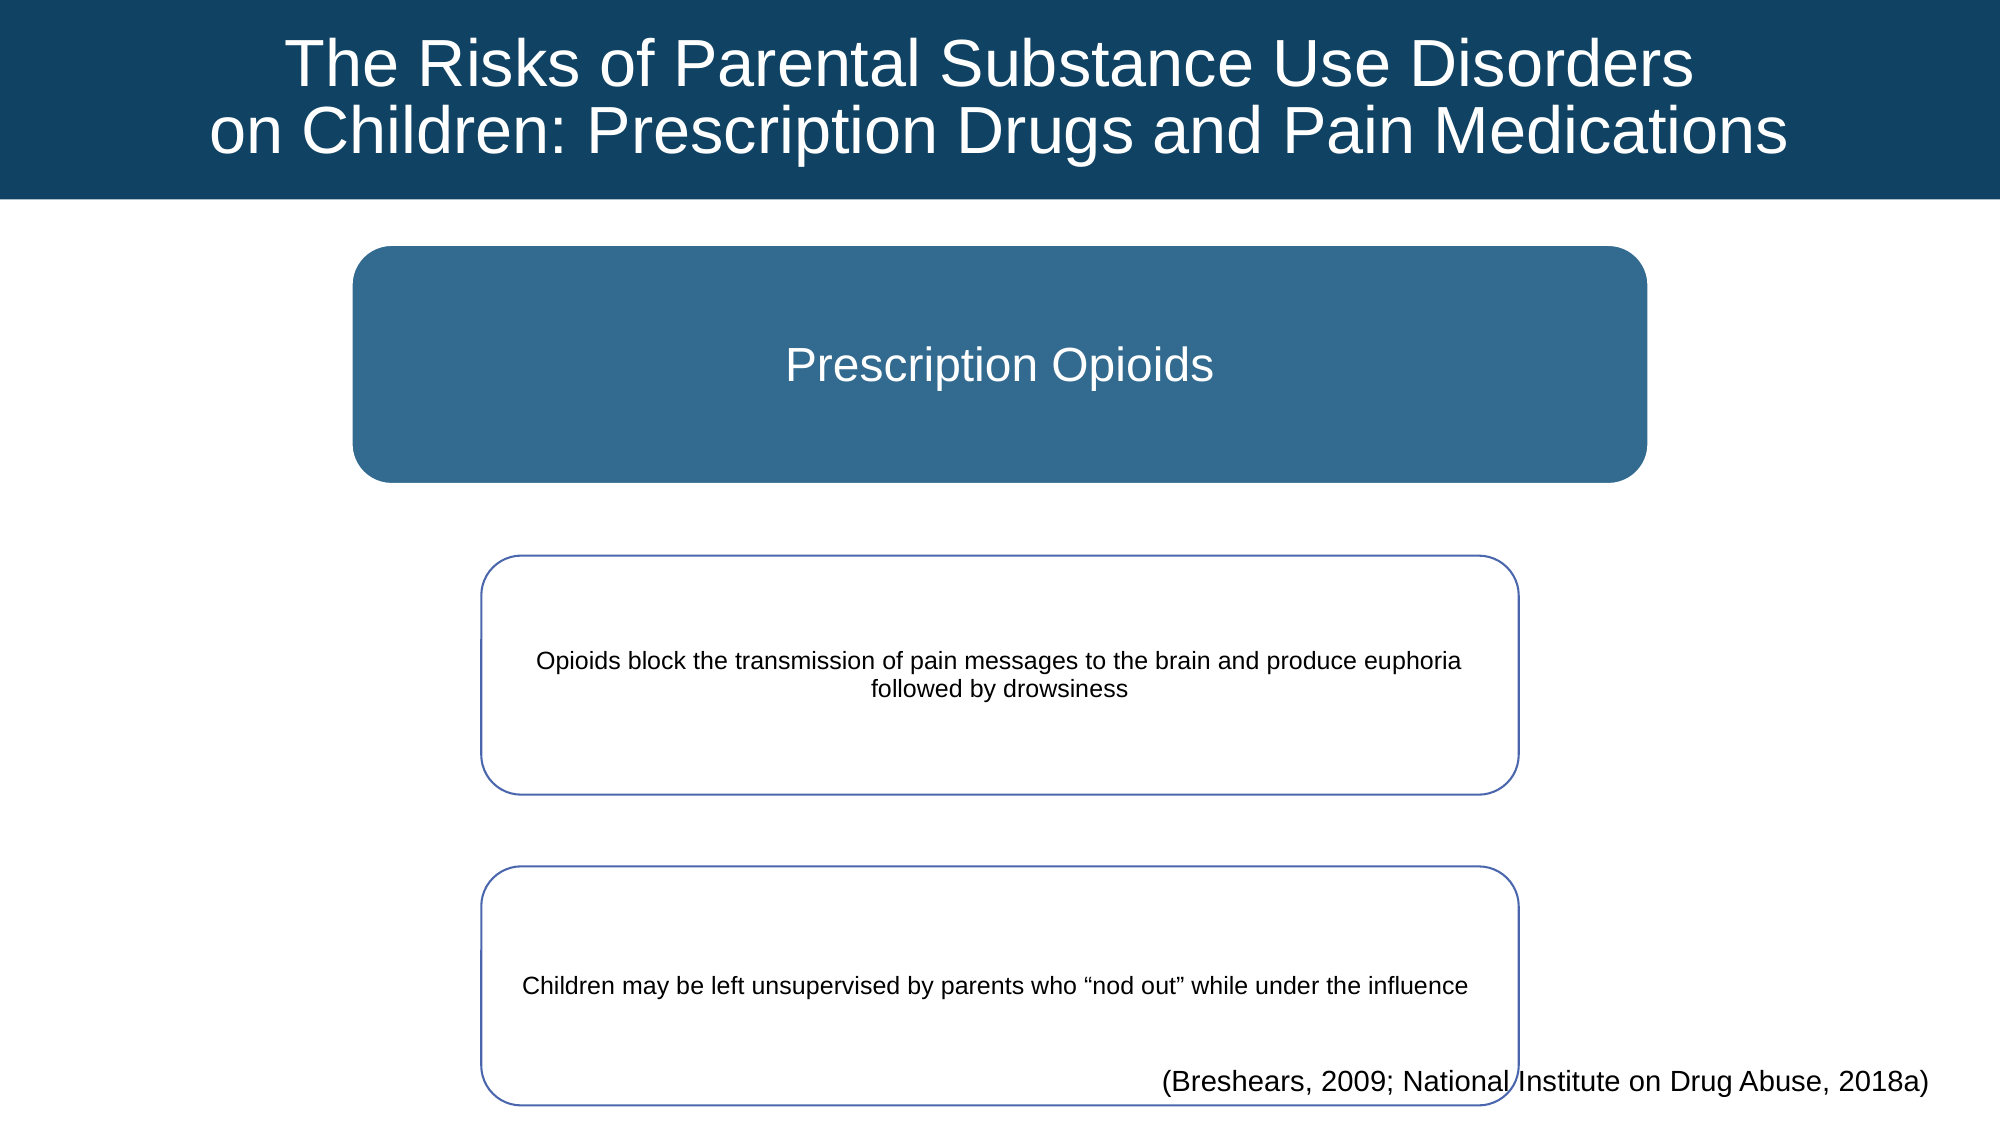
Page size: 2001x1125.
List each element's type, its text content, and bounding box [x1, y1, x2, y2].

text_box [189, 244, 1811, 1106]
text_box The Risks of Parental Substance Use Disorders on Children: Prescription Drugs and Pain Medications [0, 0, 2000, 200]
text_box (Breshears, 2009; National Institute on Drug Abuse, 2018a) [1811, 1054, 1951, 1105]
